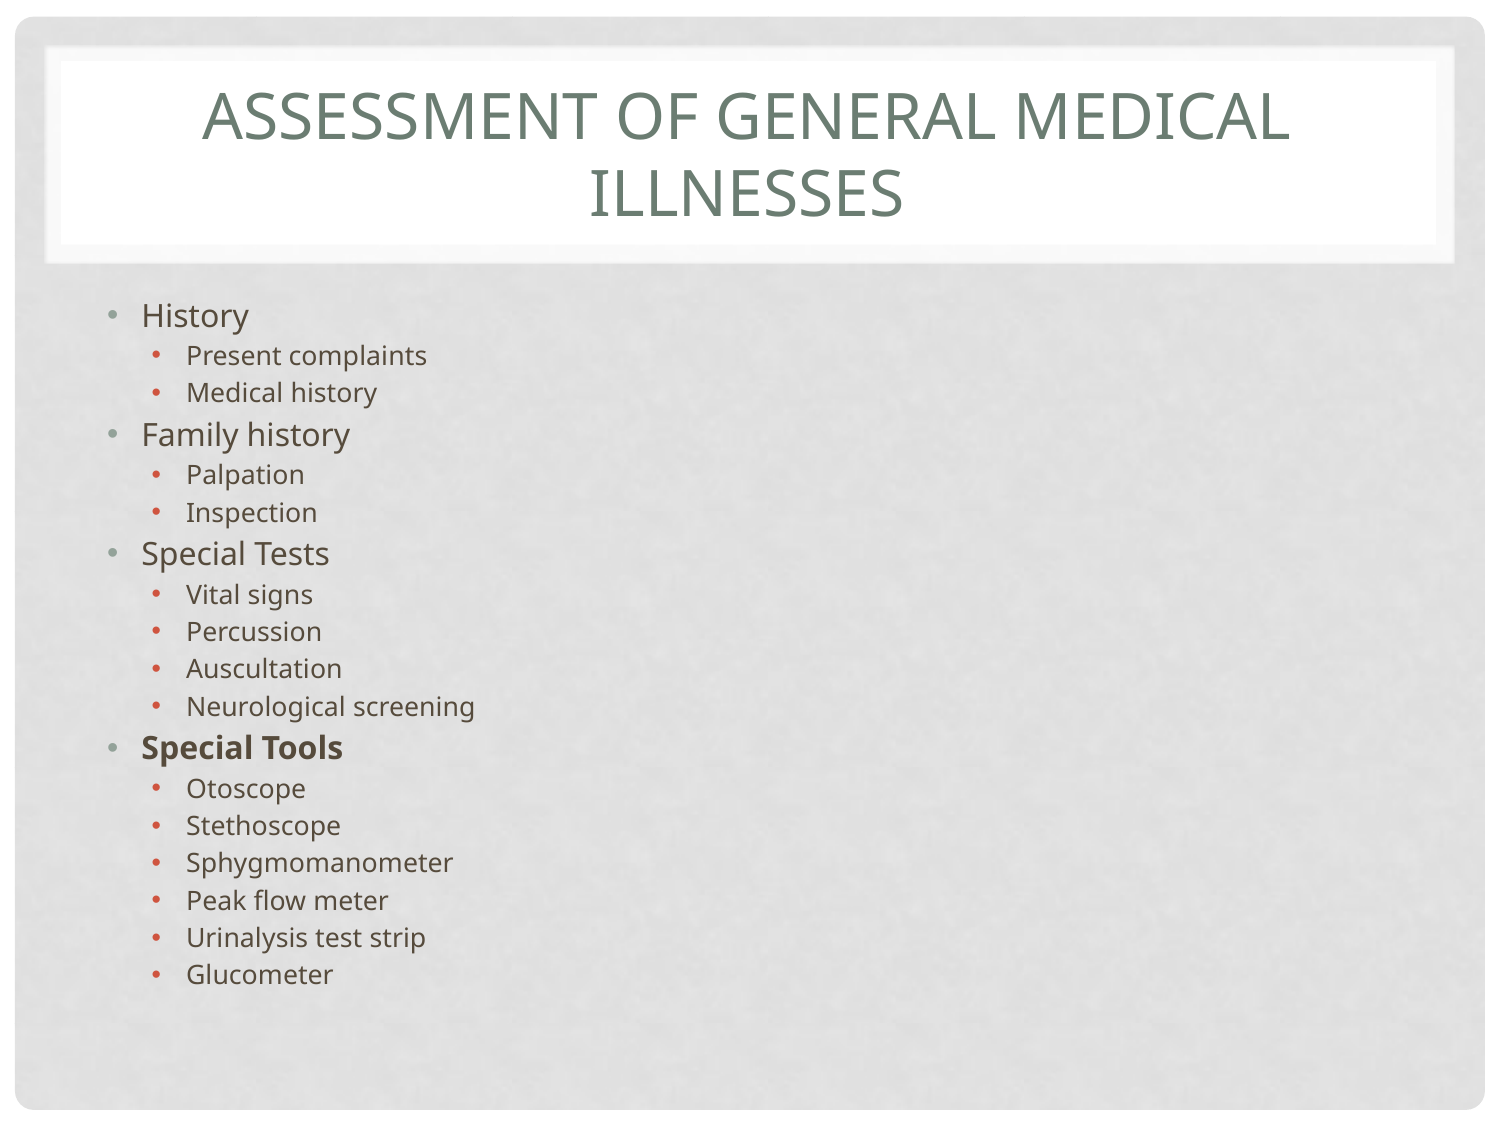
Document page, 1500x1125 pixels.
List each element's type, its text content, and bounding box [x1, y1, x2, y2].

title Assessment of General Medical Illnesses [69, 66, 1425, 238]
list History Present complaints Medical history Family history Palpation Inspection Special Tests Vital signs Percussion Auscultation Neurological screening Special Tools Otoscope Stethoscope Sphygmomanometer Peak flow meter Urinalysis test strip Glucometer [75, 287, 1425, 1005]
